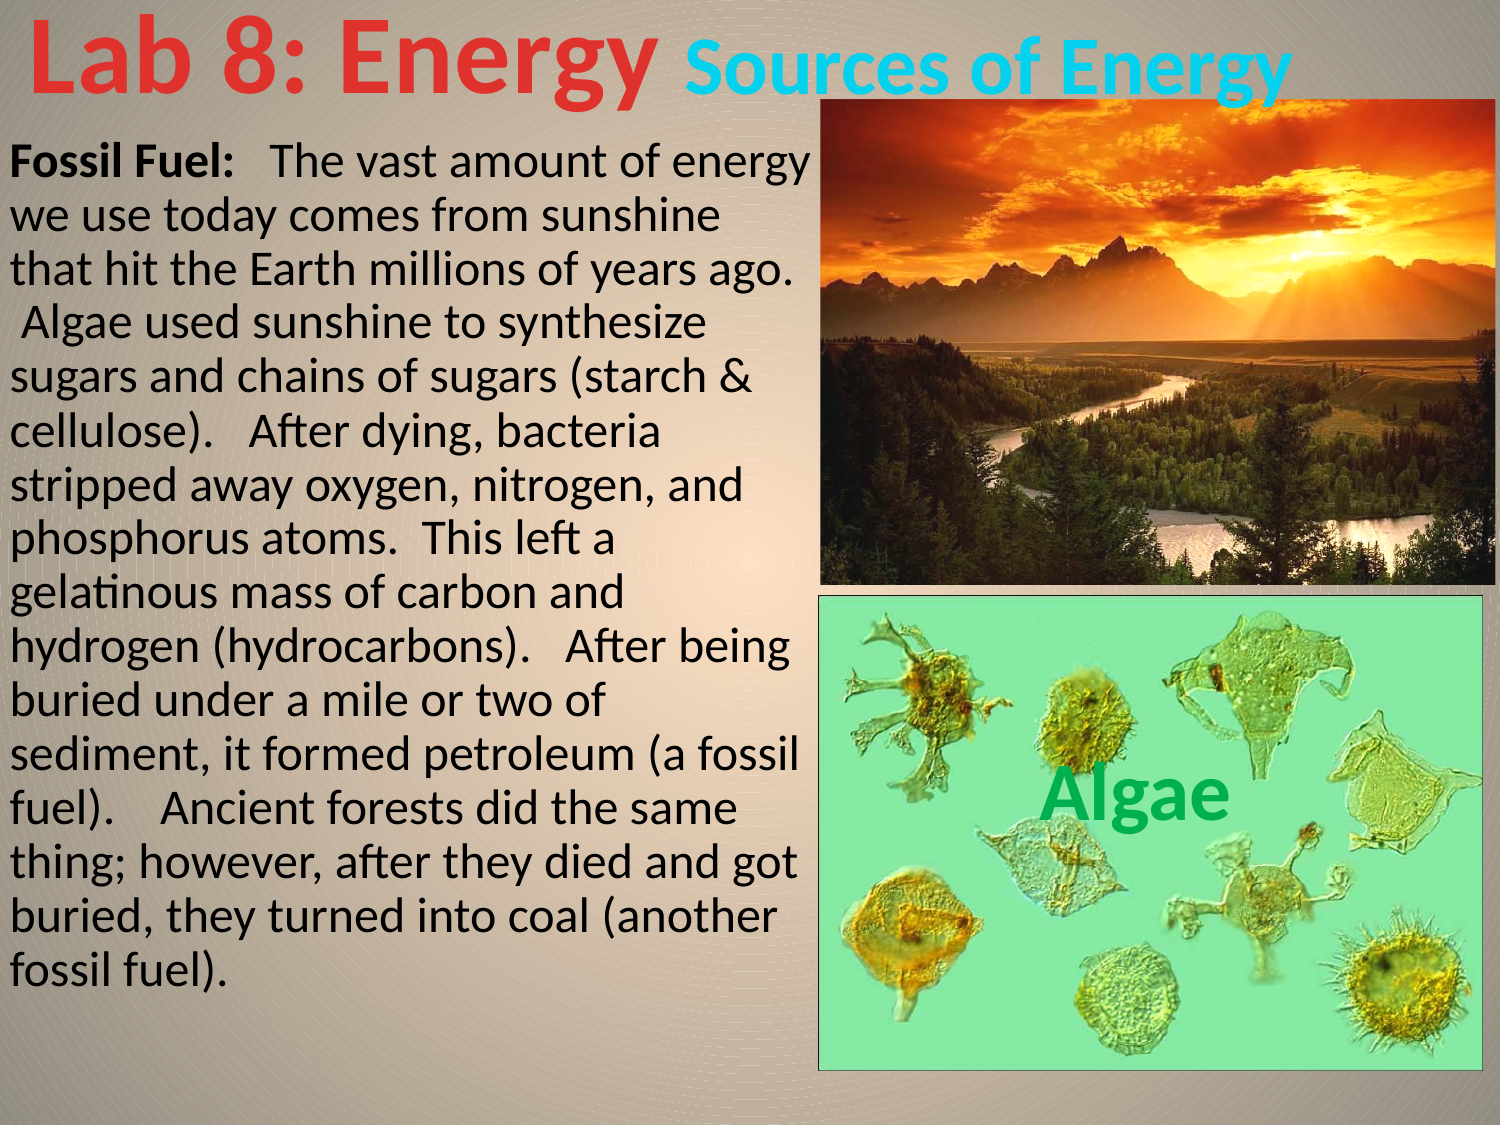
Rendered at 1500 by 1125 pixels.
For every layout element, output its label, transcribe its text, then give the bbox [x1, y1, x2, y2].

picture [820, 99, 1496, 585]
picture [818, 595, 1483, 1071]
text_box Sources of Energy [669, 22, 1497, 118]
text_box Lab 8: Energy [0, 0, 690, 123]
text_box Fossil Fuel: The vast amount of energy we use today comes from sunshine that hit the Earth millions of years ago. Algae used sunshine to synthesize sugars and chains of sugars (starch & cellulose). After dying, bacteria stripped away oxygen, nitrogen, and phosphorus atoms. This left a gelatinous mass of carbon and hydrogen (hydrocarbons). After being buried under a mile or two of sediment, it formed petroleum (a fossil fuel). Ancient forests did the same thing; however, after they died and got buried, they turned into coal (another fossil fuel). [9, 133, 813, 998]
